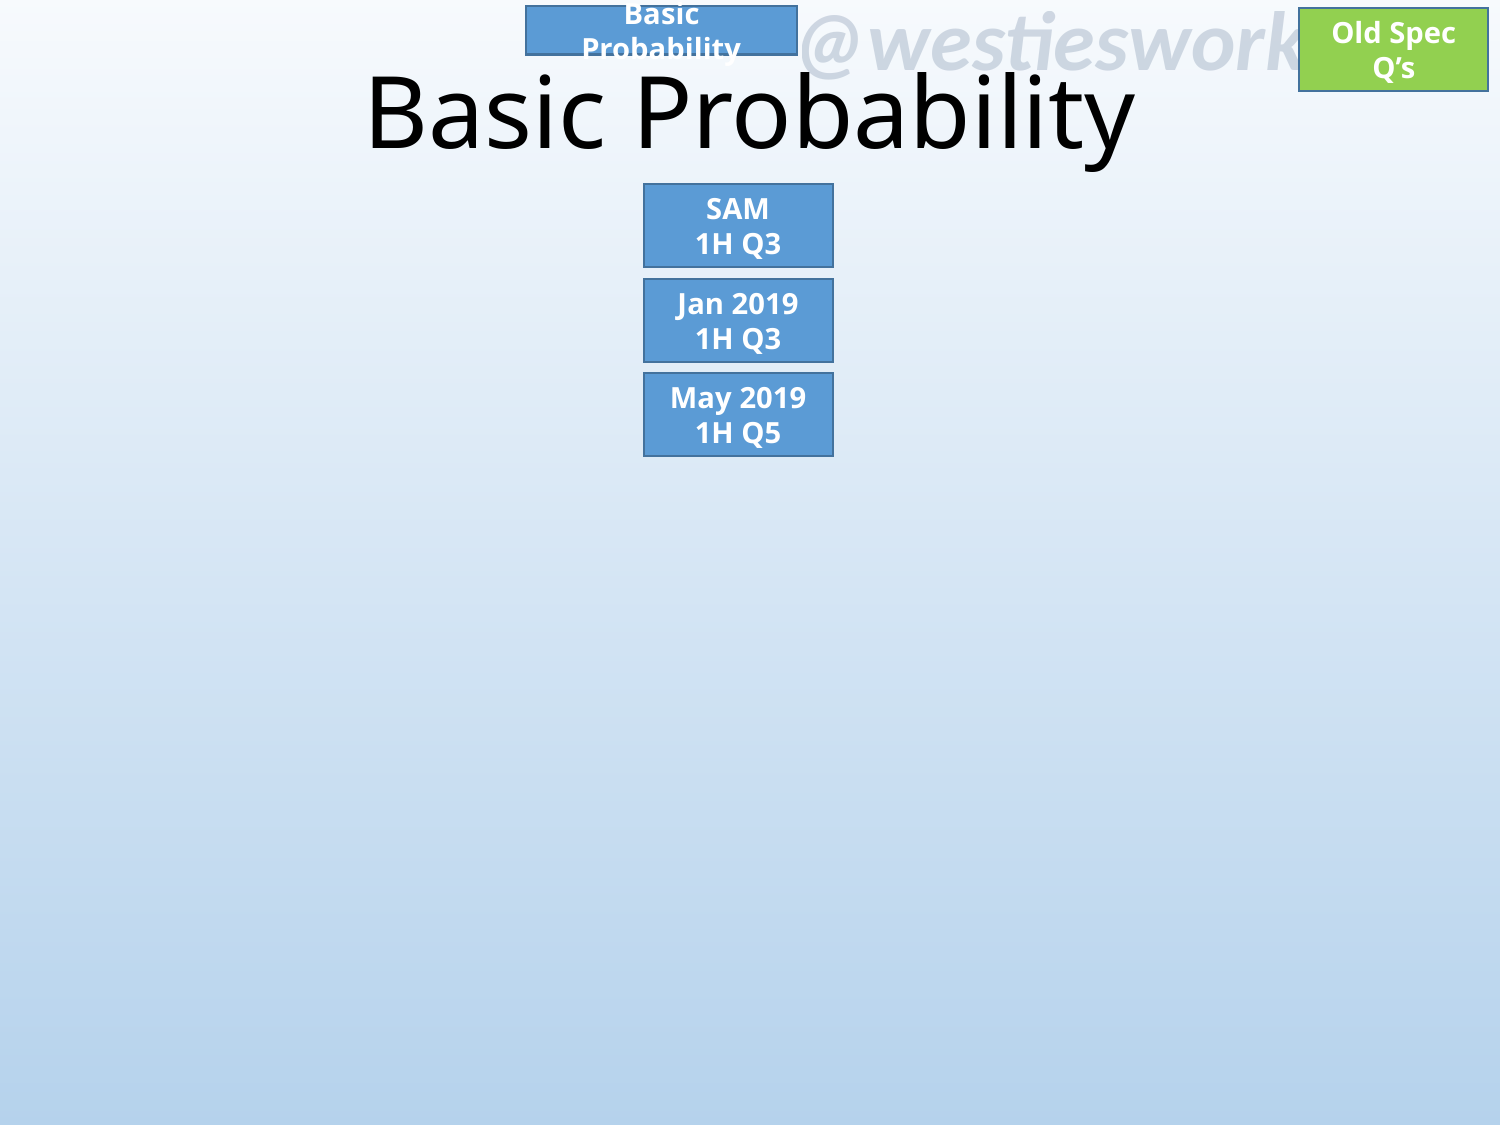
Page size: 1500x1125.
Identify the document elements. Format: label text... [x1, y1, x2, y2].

text_box May 2019 1H Q5 [643, 372, 834, 457]
text_box SAM 1H Q3 [643, 183, 834, 268]
text_box Basic Probability [525, 5, 798, 56]
text_box Jan 2019 1H Q3 [643, 278, 834, 363]
text_box Old Spec Q’s [1298, 7, 1489, 92]
title Basic Probability [103, 7, 1397, 225]
